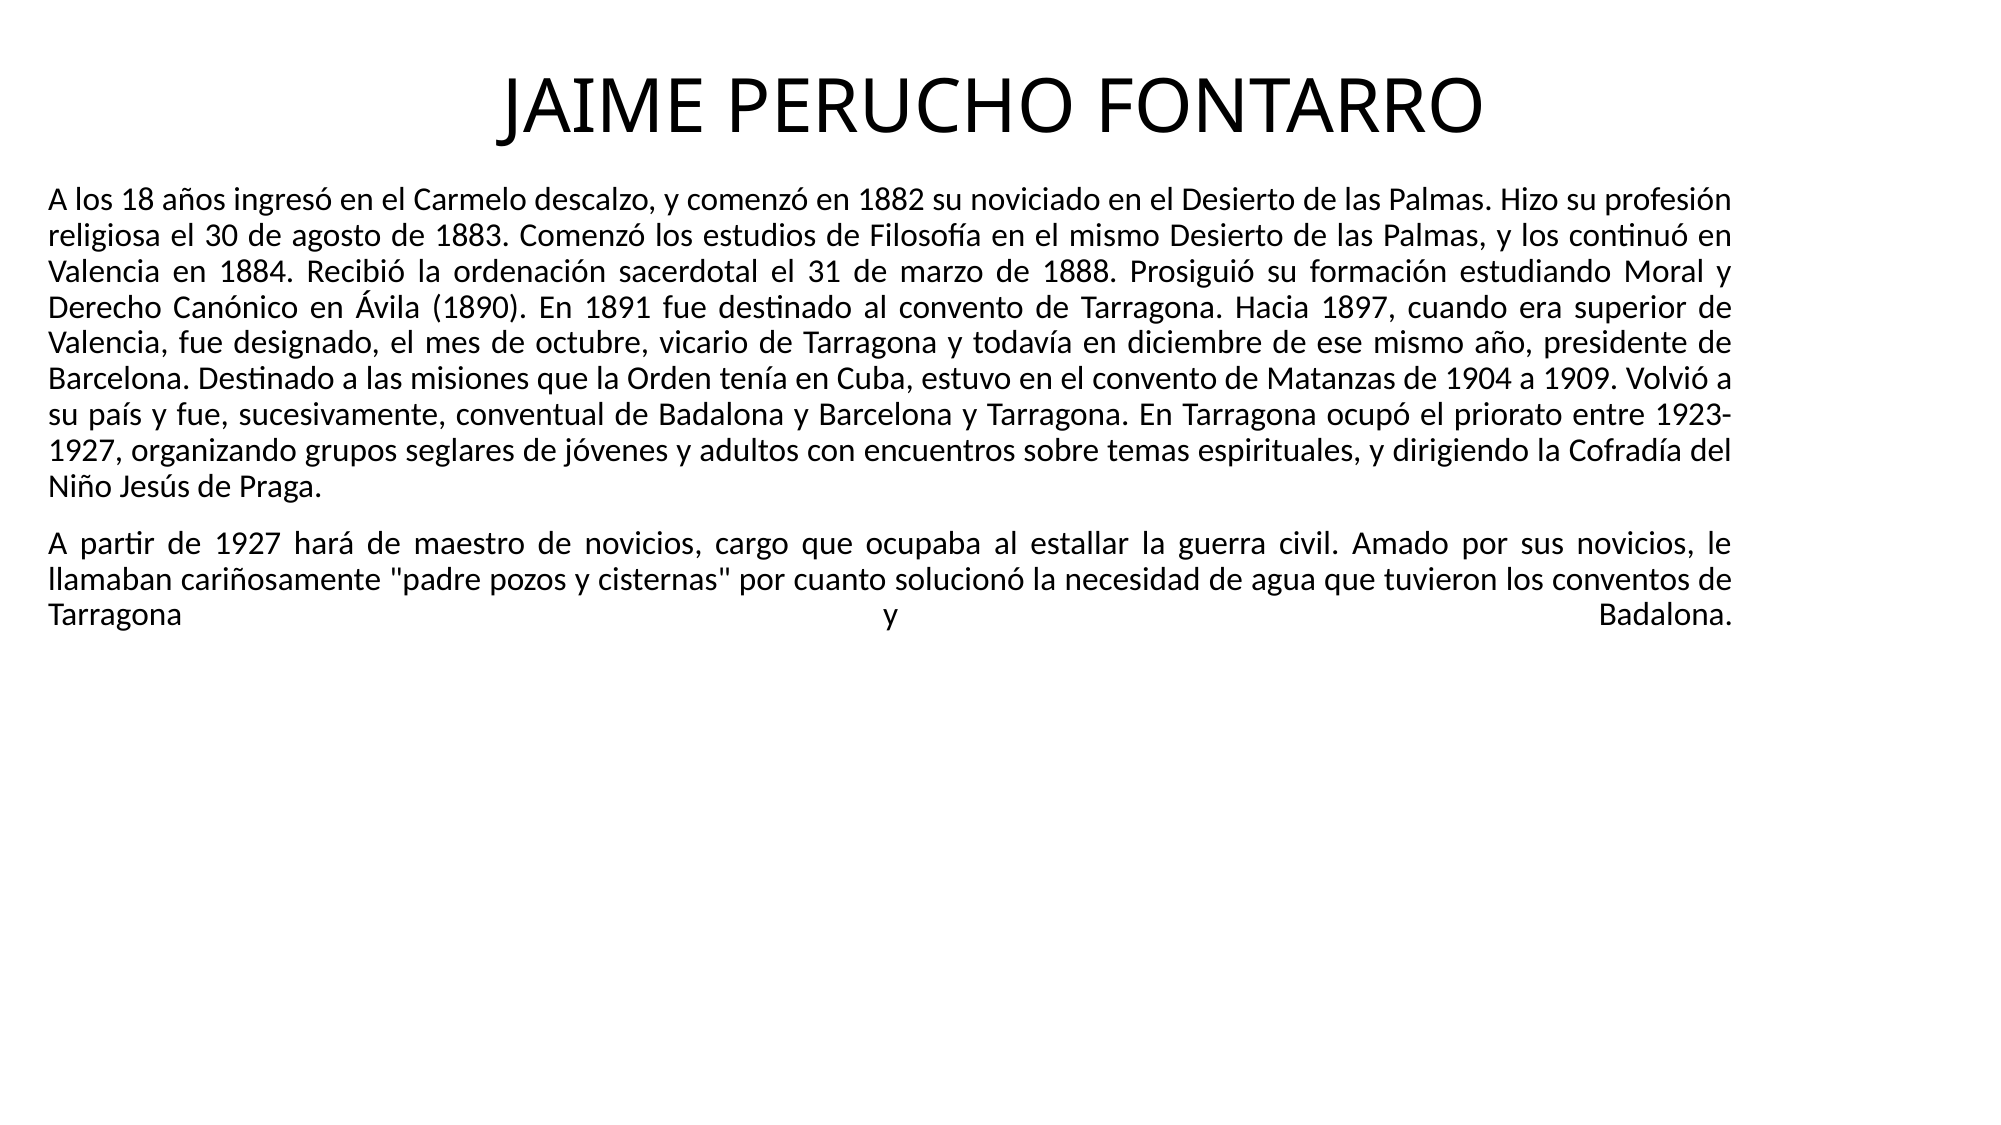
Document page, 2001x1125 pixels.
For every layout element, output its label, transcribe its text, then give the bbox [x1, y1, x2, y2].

title JAIME PERUCHO FONTARRO [239, 58, 1750, 156]
subtitle A los 18 años ingresó en el Carmelo descalzo, y comenzó en 1882 su noviciado en el Desierto de las Palmas. Hizo su profesión religiosa el 30 de agosto de 1883. Comenzó los estudios de Filosofía en el mismo Desierto de las Palmas, y los continuó en Valencia en 1884. Recibió la ordenación sacerdotal el 31 de marzo de 1888. Prosiguió su formación estudiando Moral y Derecho Canónico en Ávila (1890). En 1891 fue destinado al convento de Tarragona. Hacia 1897, cuando era superior de Valencia, fue designado, el mes de octubre, vicario de Tarragona y todavía en diciembre de ese mismo año, presidente de Barcelona. Destinado a las misiones que la Orden tenía en Cuba, estuvo en el convento de Matanzas de 1904 a 1909. Volvió a su país y fue, sucesivamente, conventual de Badalona y Barcelona y Tarragona. En Tarragona ocupó el priorato entre 1923-1927, organizando grupos seglares de jóvenes y adultos con encuentros sobre temas espirituales, y dirigiendo la Cofradía del Niño Jesús de Praga. A partir de 1927 hará de maestro de novicios, cargo que ocupaba al estallar la guerra civil. Amado por sus novicios, le llamaban cariñosamente "padre pozos y cisternas" por cuanto solucionó la necesidad de agua que tuvieron los conventos de Tarragona y Badalona. [33, 174, 1750, 1095]
